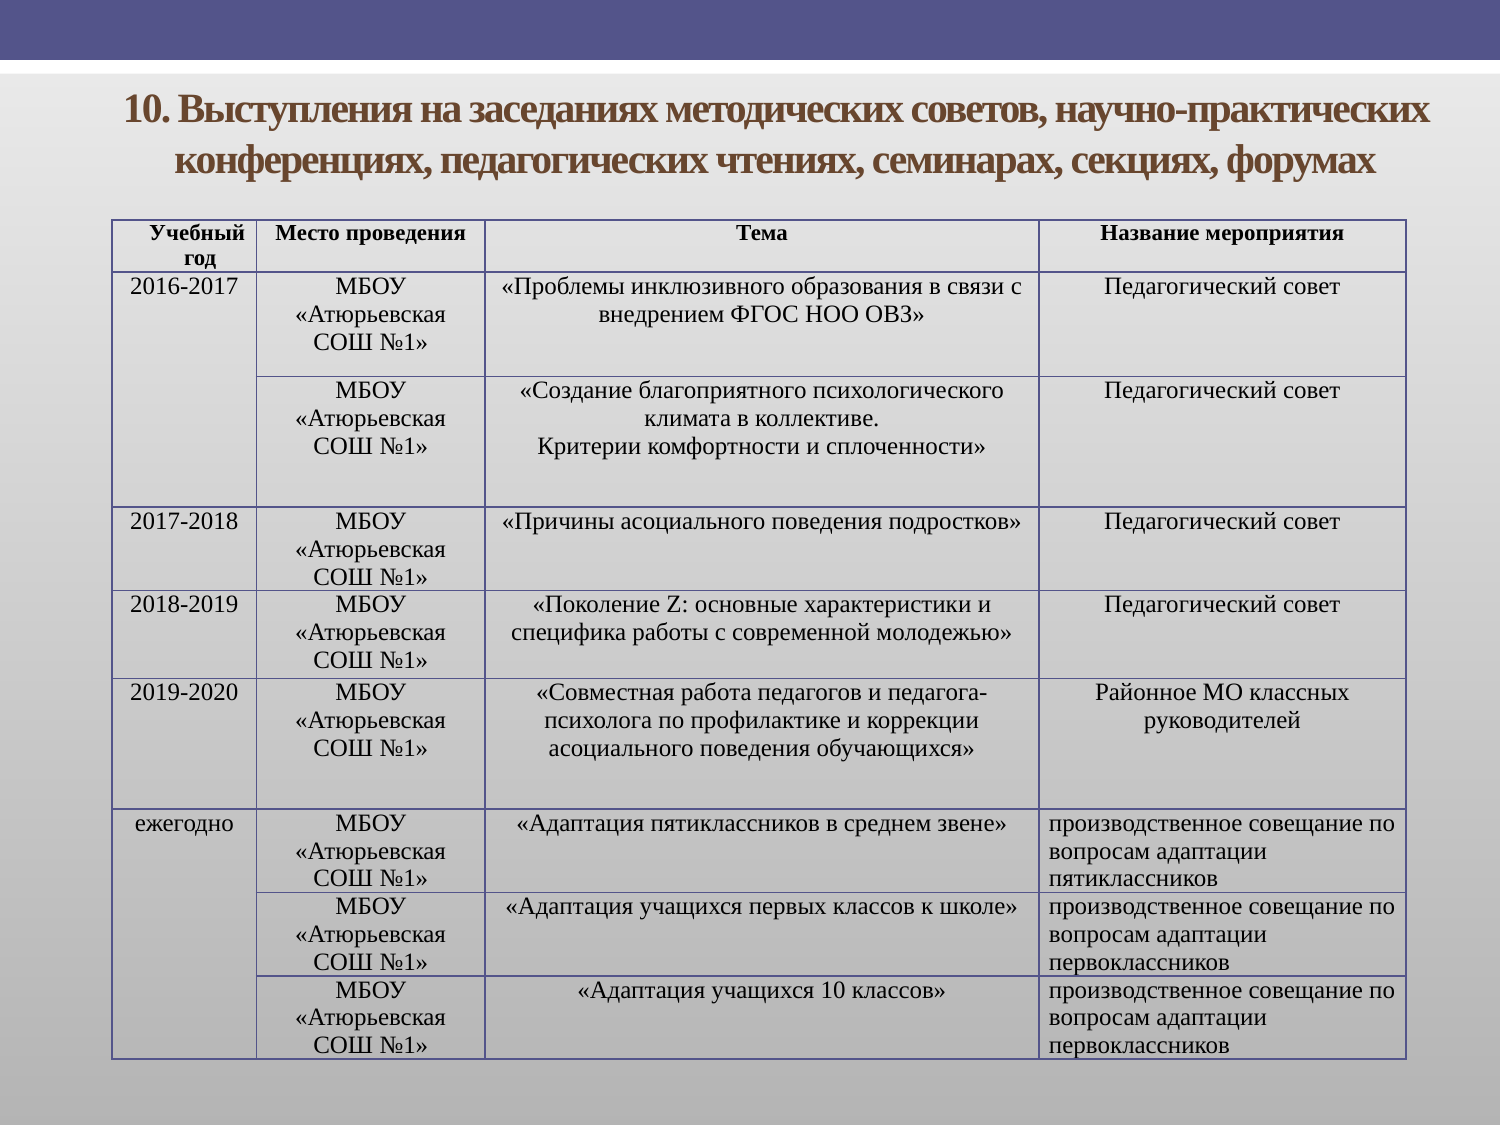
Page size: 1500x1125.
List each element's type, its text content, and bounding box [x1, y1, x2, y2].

table_cell Районное МО классных руководителей [1040, 679, 1405, 808]
table_header Место проведения [257, 221, 484, 271]
table_cell производственное совещание по вопросам адаптации первоклассников [1040, 977, 1405, 1058]
table_cell МБОУ «Атюрьевская СОШ №1» [257, 977, 484, 1058]
table_cell МБОУ «Атюрьевская СОШ №1» [257, 508, 484, 590]
table_cell «Поколение Z: основные характеристики и специфика работы с современной молодежью» [486, 591, 1038, 678]
table_cell «Адаптация учащихся первых классов к школе» [486, 893, 1038, 975]
table_cell 2016-2017 [113, 273, 256, 506]
table_cell производственное совещание по вопросам адаптации первоклассников [1040, 893, 1405, 975]
table_cell МБОУ «Атюрьевская СОШ №1» [257, 893, 484, 975]
title 10. Выступления на заседаниях методических советов, научно-практических конференциях, педагогических чтениях, семинарах, секциях, форумах [100, 66, 1451, 197]
table_cell «Совместная работа педагогов и педагога-психолога по профилактике и коррекции асоциального поведения обучающихся» [486, 679, 1038, 808]
table_cell Педагогический совет [1040, 377, 1405, 506]
table_cell 2018-2019 [113, 591, 256, 678]
table_cell 2019-2020 [113, 679, 256, 808]
table_cell Педагогический совет [1040, 591, 1405, 678]
table_cell МБОУ «Атюрьевская СОШ №1» [257, 810, 484, 892]
table_cell «Проблемы инклюзивного образования в связи с внедрением ФГОС НОО ОВЗ» [486, 273, 1038, 376]
table_cell 2017-2018 [113, 508, 256, 590]
table_cell МБОУ «Атюрьевская СОШ №1» [257, 377, 484, 506]
table_cell Педагогический совет [1040, 508, 1405, 590]
table_header Тема [486, 221, 1038, 271]
table_cell «Адаптация учащихся 10 классов» [486, 977, 1038, 1058]
table_cell «Адаптация пятиклассников в среднем звене» [486, 810, 1038, 892]
table_header Учебный год [113, 221, 256, 271]
table_cell производственное совещание по вопросам адаптации пятиклассников [1040, 810, 1405, 892]
table_cell «Причины асоциального поведения подростков» [486, 508, 1038, 590]
table_cell ежегодно [113, 810, 256, 1058]
table_cell МБОУ «Атюрьевская СОШ №1» [257, 273, 484, 376]
table_cell МБОУ «Атюрьевская СОШ №1» [257, 679, 484, 808]
table_header Название мероприятия [1040, 221, 1405, 271]
table_cell Педагогический совет [1040, 273, 1405, 376]
table_cell МБОУ «Атюрьевская СОШ №1» [257, 591, 484, 678]
table_cell «Создание благоприятного психологического климата в коллективе. Критерии комфортности и сплоченности» [486, 377, 1038, 506]
